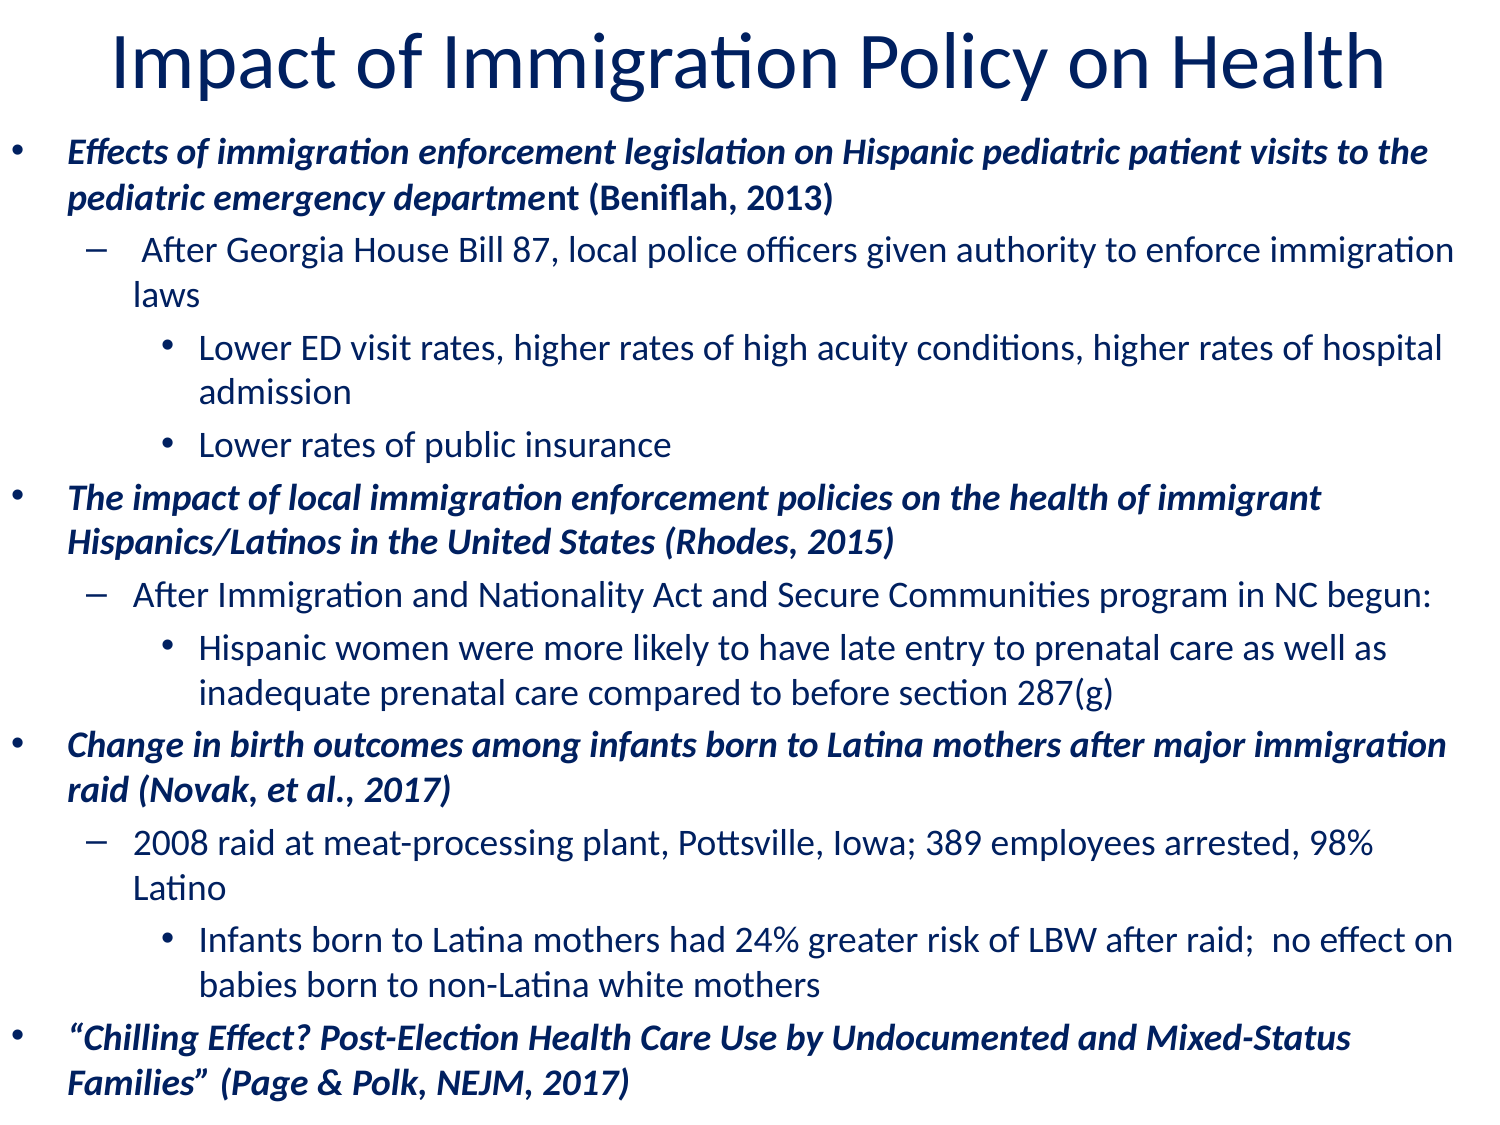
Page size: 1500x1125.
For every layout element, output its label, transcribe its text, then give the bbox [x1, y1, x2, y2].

title Impact of Immigration Policy on Health [75, 0, 1425, 119]
list Effects of immigration enforcement legislation on Hispanic pediatric patient visits to the pediatric emergency department (Beniflah, 2013) After Georgia House Bill 87, local police officers given authority to enforce immigration laws Lower ED visit rates, higher rates of high acuity conditions, higher rates of hospital admission Lower rates of public insurance The impact of local immigration enforcement policies on the health of immigrant Hispanics/Latinos in the United States (Rhodes, 2015) After Immigration and Nationality Act and Secure Communities program in NC begun: Hispanic women were more likely to have late entry to prenatal care as well as inadequate prenatal care compared to before section 287(g) Change in birth outcomes among infants born to Latina mothers after major immigration raid (Novak, et al., 2017) 2008 raid at meat-processing plant, Pottsville, Iowa; 389 employees arrested, 98% Latino Infants born to Latina mothers had 24% greater risk of LBW after raid; no effect on babies born to non-Latina white mothers “Chilling Effect? Post-Election Health Care Use by Undocumented and Mixed-Status Families” (Page & Polk, NEJM, 2017) [0, 119, 1480, 1108]
